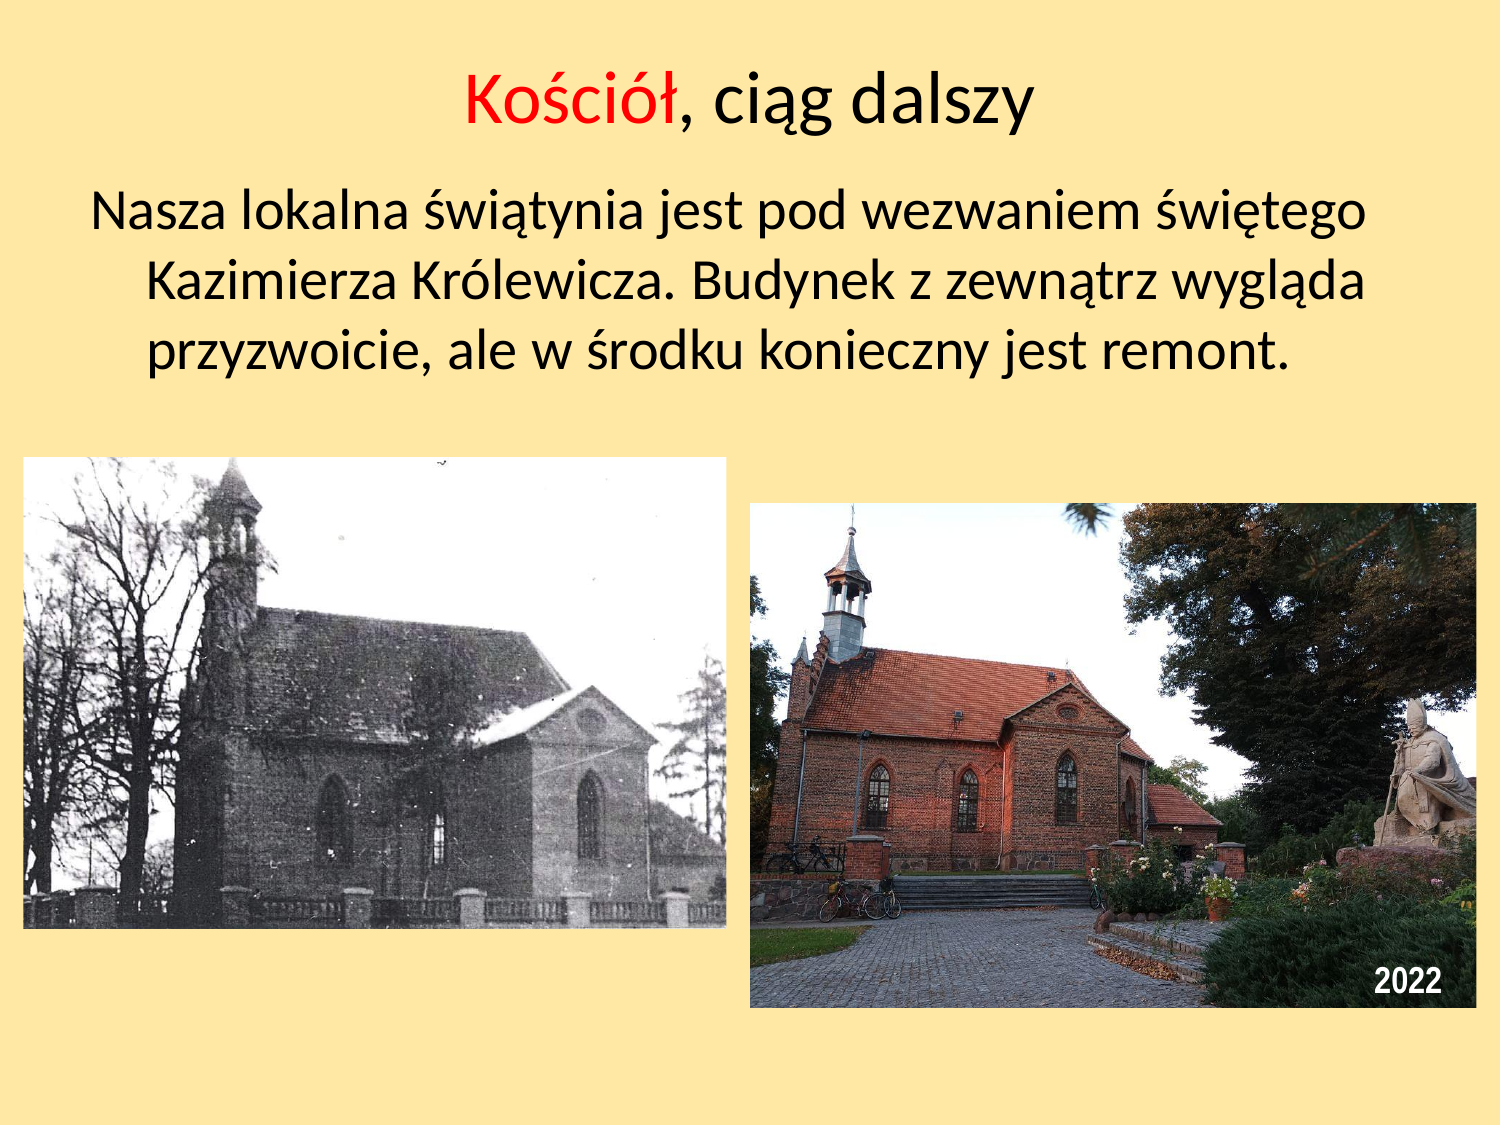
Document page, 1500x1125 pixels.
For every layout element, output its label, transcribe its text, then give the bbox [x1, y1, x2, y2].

list Nasza lokalna świątynia jest pod wezwaniem świętego Kazimierza Królewicza. Budynek z zewnątrz wygląda przyzwoicie, ale w środku konieczny jest remont. [75, 164, 1425, 457]
picture [23, 456, 727, 929]
title Kościół, ciąg dalszy [75, 0, 1425, 164]
picture [749, 503, 1477, 1008]
